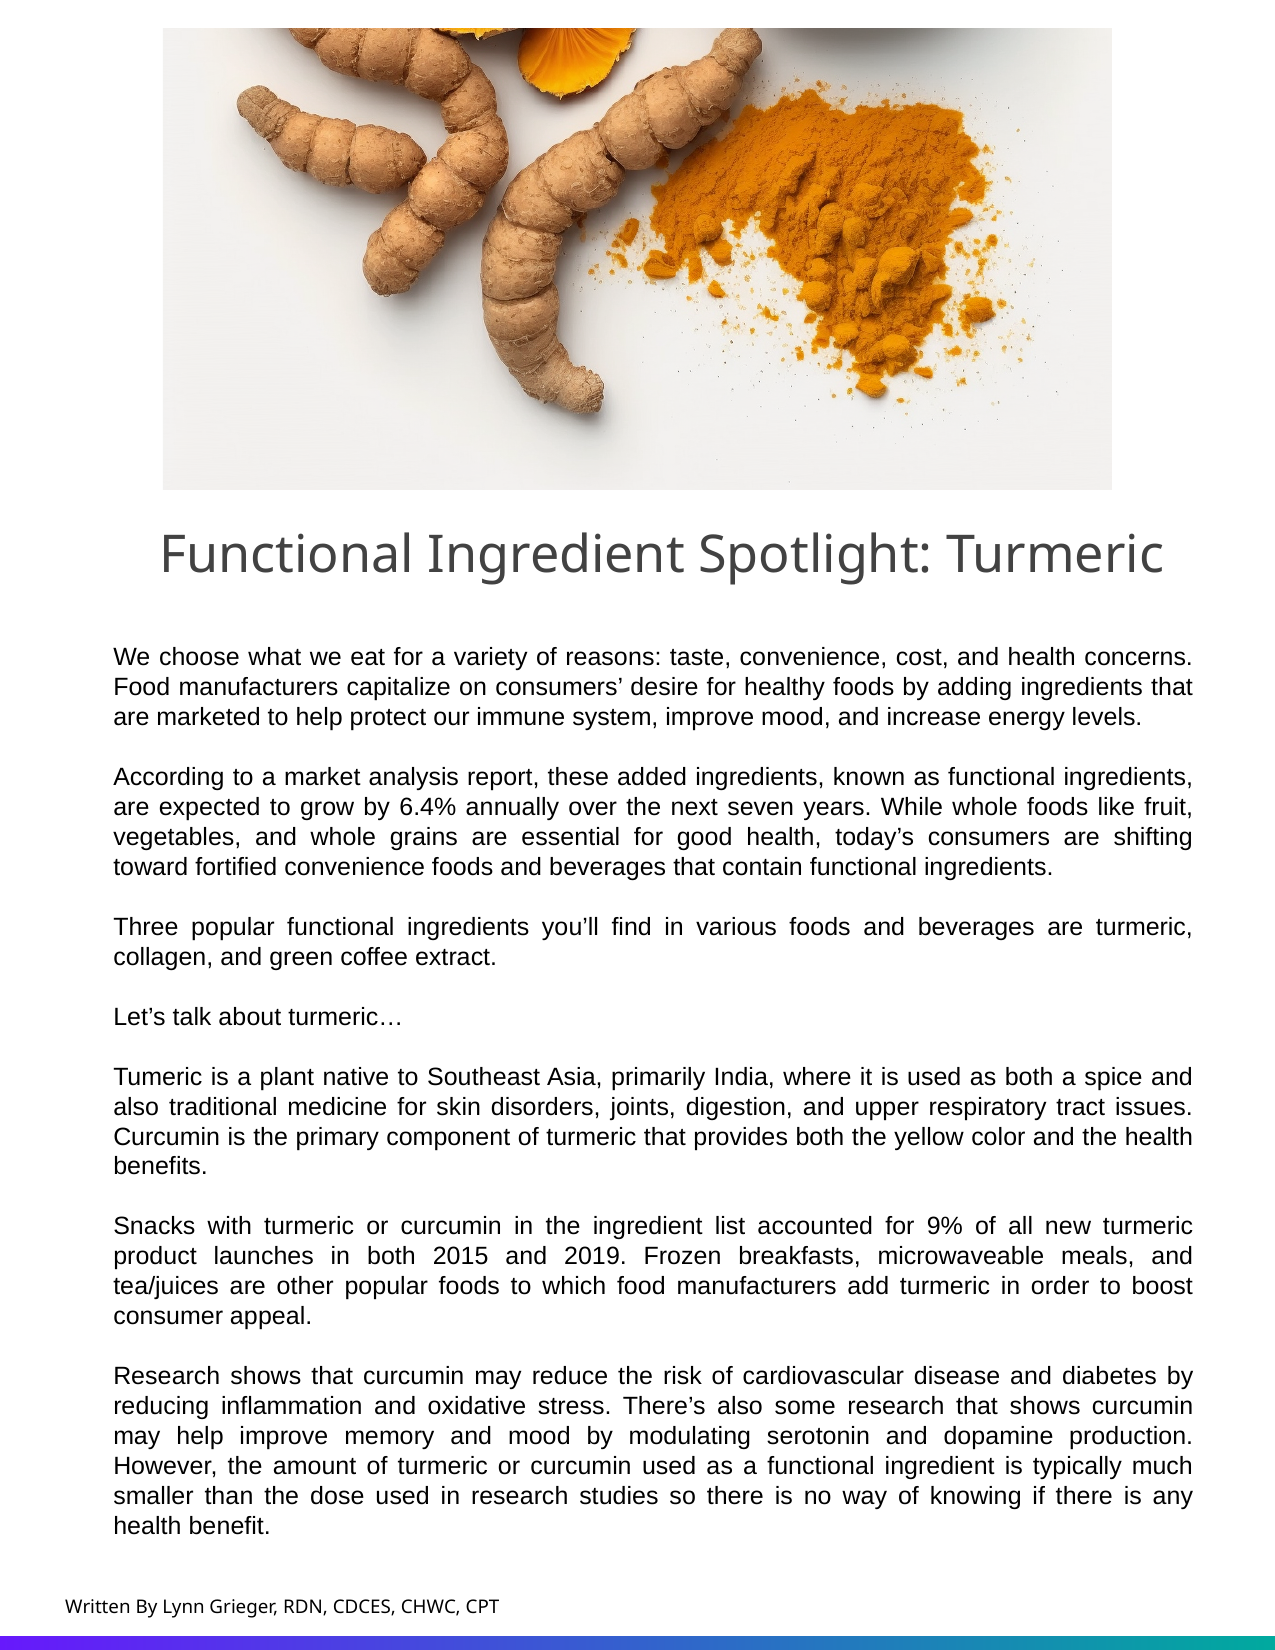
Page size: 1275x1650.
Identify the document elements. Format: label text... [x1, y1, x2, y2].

text_box Written By Lynn Grieger, RDN, CDCES, CHWC, CPT [57, 1587, 625, 1625]
text_box [0, 1636, 1275, 1650]
text_box We choose what we eat for a variety of reasons: taste, convenience, cost, and health concerns. Food manufacturers capitalize on consumers’ desire for healthy foods by adding ingredients that are marketed to help protect our immune system, improve mood, and increase energy levels. According to a market analysis report, these added ingredients, known as functional ingredients, are expected to grow by 6.4% annually over the next seven years. While whole foods like fruit, vegetables, and whole grains are essential for good health, today’s consumers are shifting toward fortified convenience foods and beverages that contain functional ingredients. Three popular functional ingredients you’ll find in various foods and beverages are turmeric, collagen, and green coffee extract. Let’s talk about turmeric… Tumeric is a plant native to Southeast Asia, primarily India, where it is used as both a spice and also traditional medicine for skin disorders, joints, digestion, and upper respiratory tract issues. Curcumin is the primary component of turmeric that provides both the yellow color and the health benefits. Snacks with turmeric or curcumin in the ingredient list accounted for 9% of all new turmeric product launches in both 2015 and 2019. Frozen breakfasts, microwaveable meals, and tea/juices are other popular foods to which food manufacturers add turmeric in order to boost consumer appeal. Research shows that curcumin may reduce the risk of cardiovascular disease and diabetes by reducing inflammation and oxidative stress. There’s also some research that shows curcumin may help improve memory and mood by modulating serotonin and dopamine production. However, the amount of turmeric or curcumin used as a functional ingredient is typically much smaller than the dose used in research studies so there is no way of knowing if there is any health benefit. [98, 625, 1211, 1555]
picture [162, 28, 1113, 491]
title Functional Ingredient Spotlight: Turmeric [111, 479, 1213, 625]
